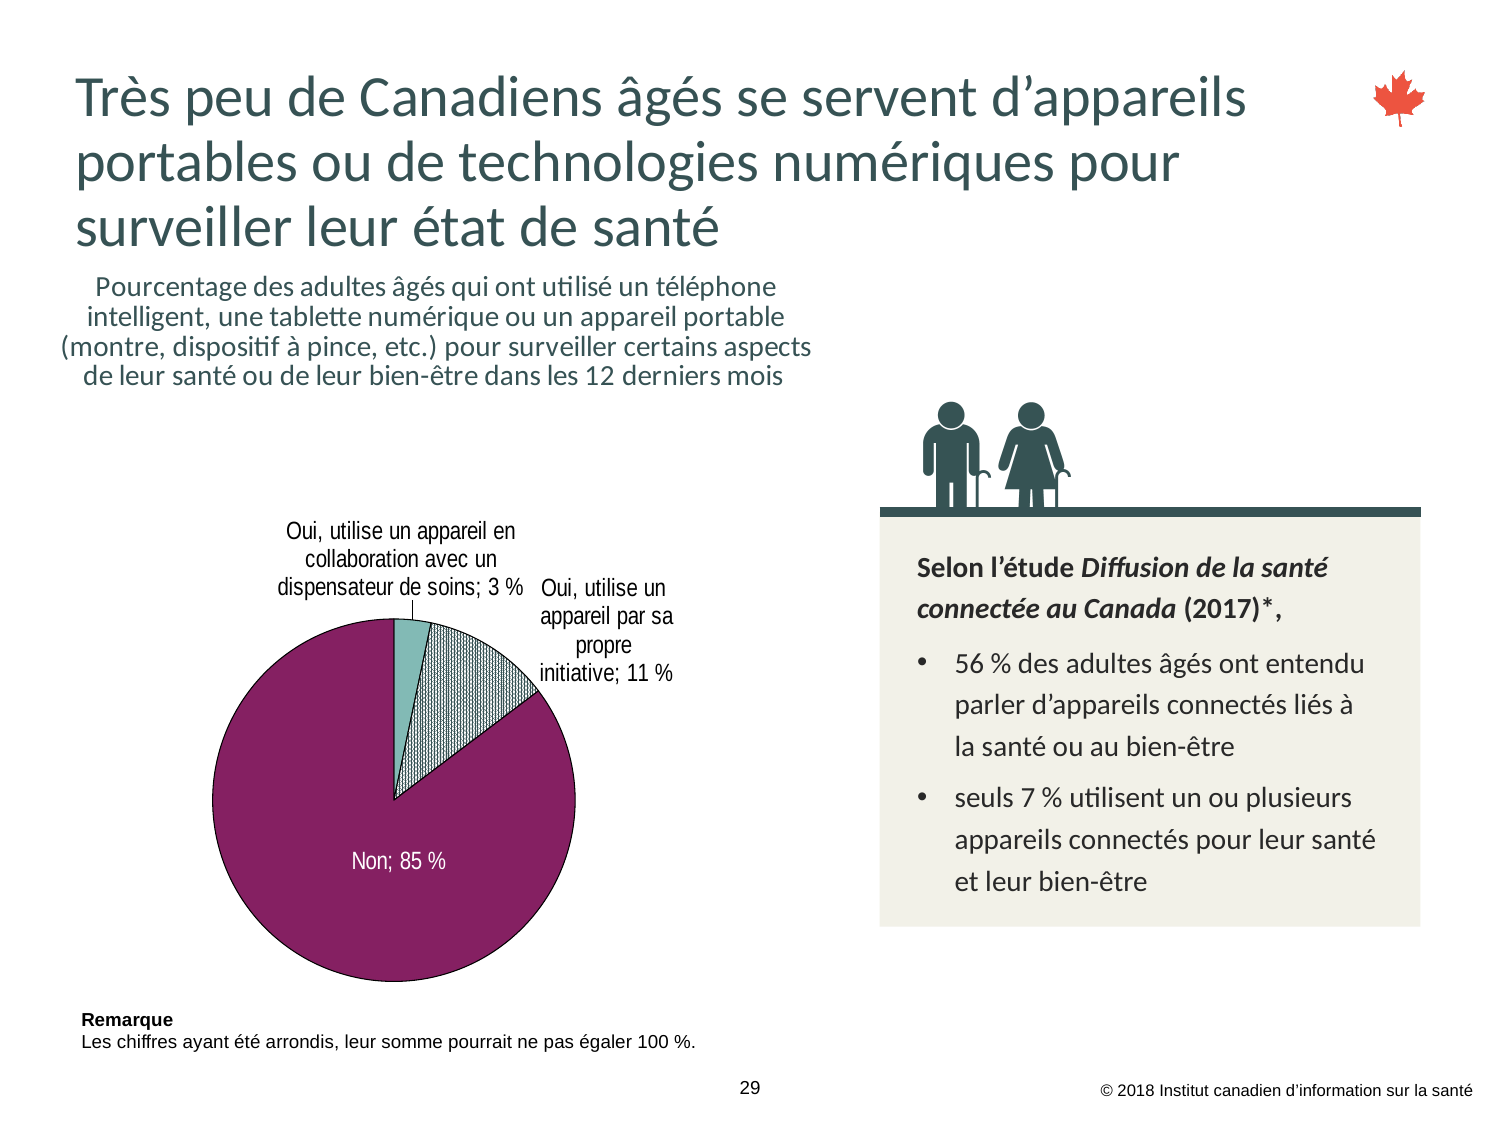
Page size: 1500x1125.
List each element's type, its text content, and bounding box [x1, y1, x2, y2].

text_box © 2018 Institut canadien d’information sur la santé [1057, 1072, 1489, 1108]
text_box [879, 393, 1421, 927]
picture [1373, 70, 1426, 127]
text_box Remarque Les chiffres ayant été arrondis, leur somme pourrait ne pas égaler 100 %. [81, 1022, 785, 1060]
title Très peu de Canadiens âgés se servent d’appareils portables ou de technologies numériques pour surveiller leur état de santé [75, 63, 1374, 258]
slide_number 29 [575, 1075, 925, 1099]
chart [59, 274, 813, 1014]
